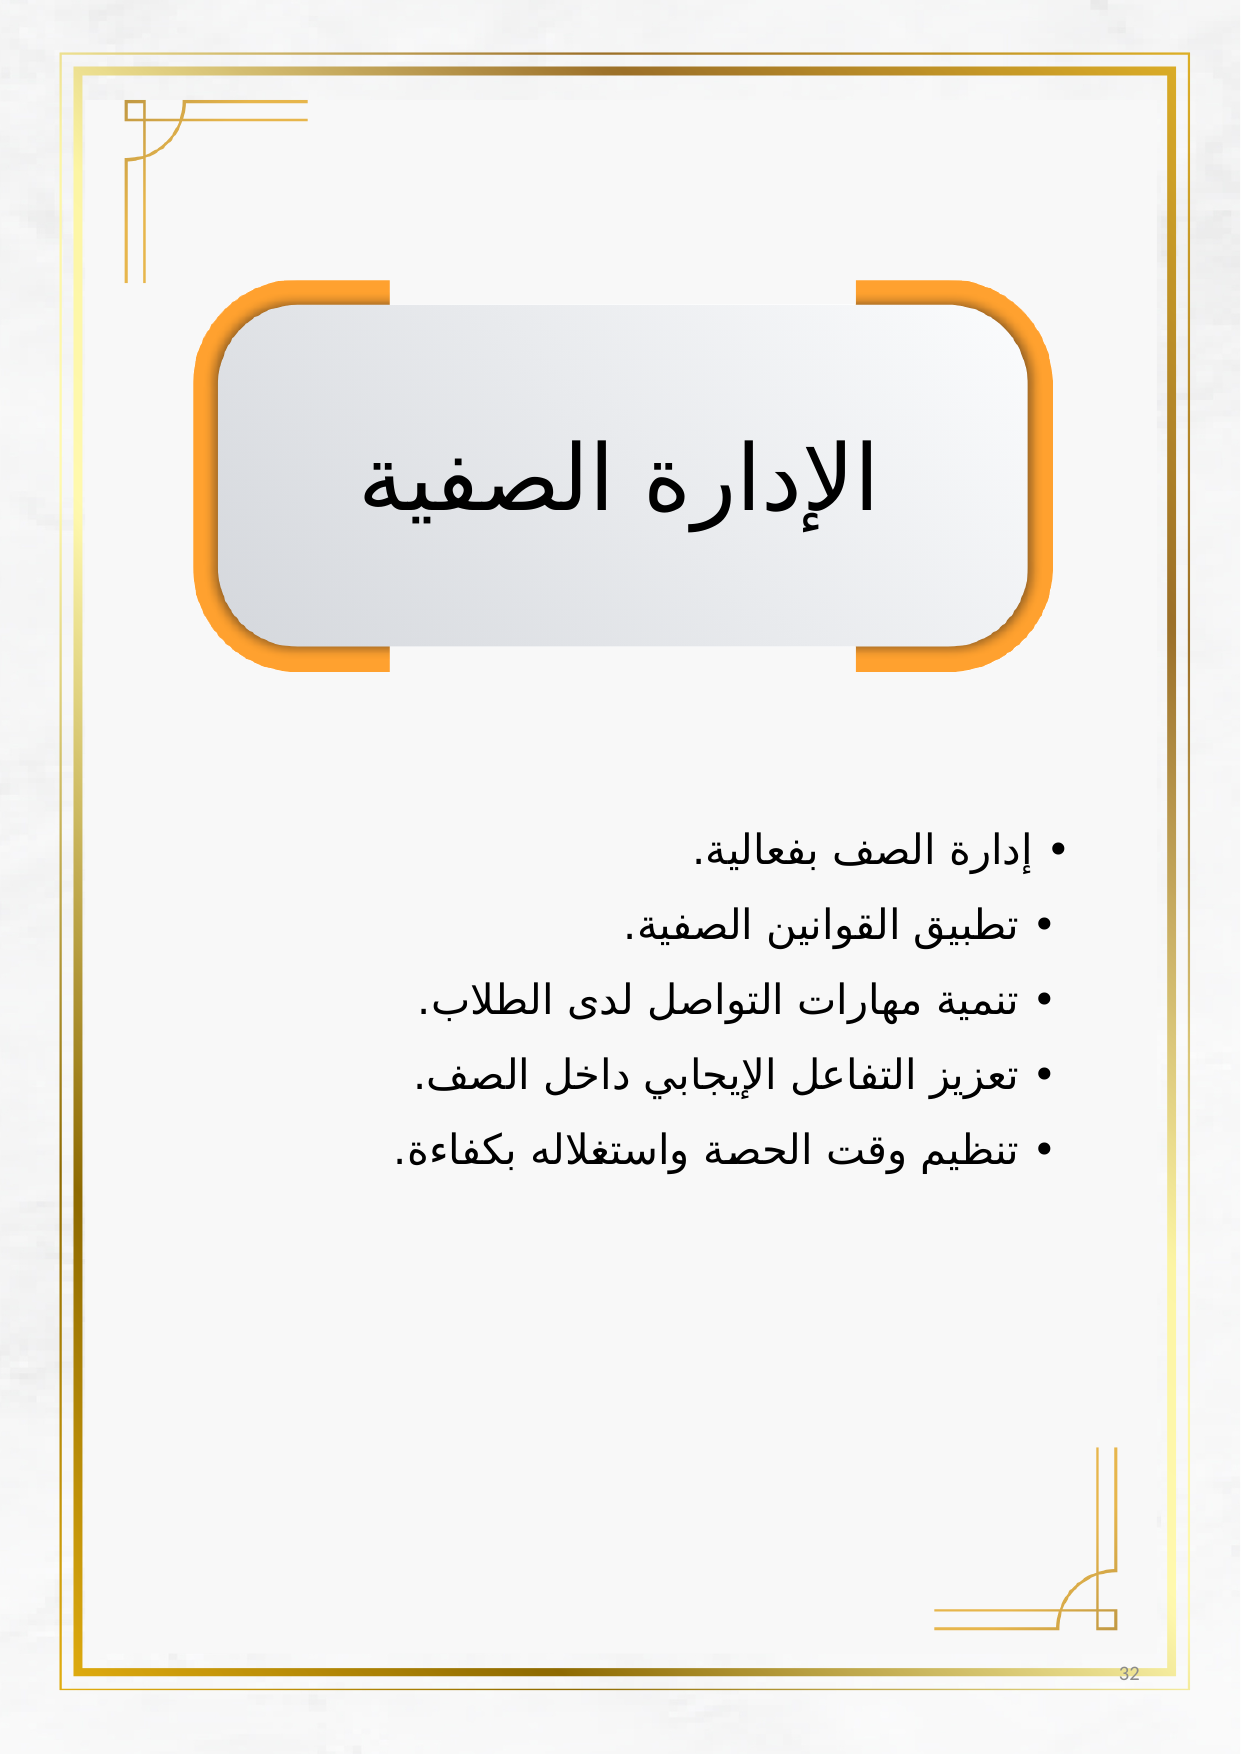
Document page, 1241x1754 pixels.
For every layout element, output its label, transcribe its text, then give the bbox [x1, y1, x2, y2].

picture [0, 0, 1241, 1754]
text_box • إدارة الصف بفعالية. • تطبيق القوانين الصفية. • تنمية مهارات التواصل لدى الطلاب. • تعزيز التفاعل الإيجابي داخل الصف. • تنظيم وقت الحصة واستغلاله بكفاءة. [130, 790, 1086, 1180]
slide_number 32 [875, 1625, 1155, 1719]
